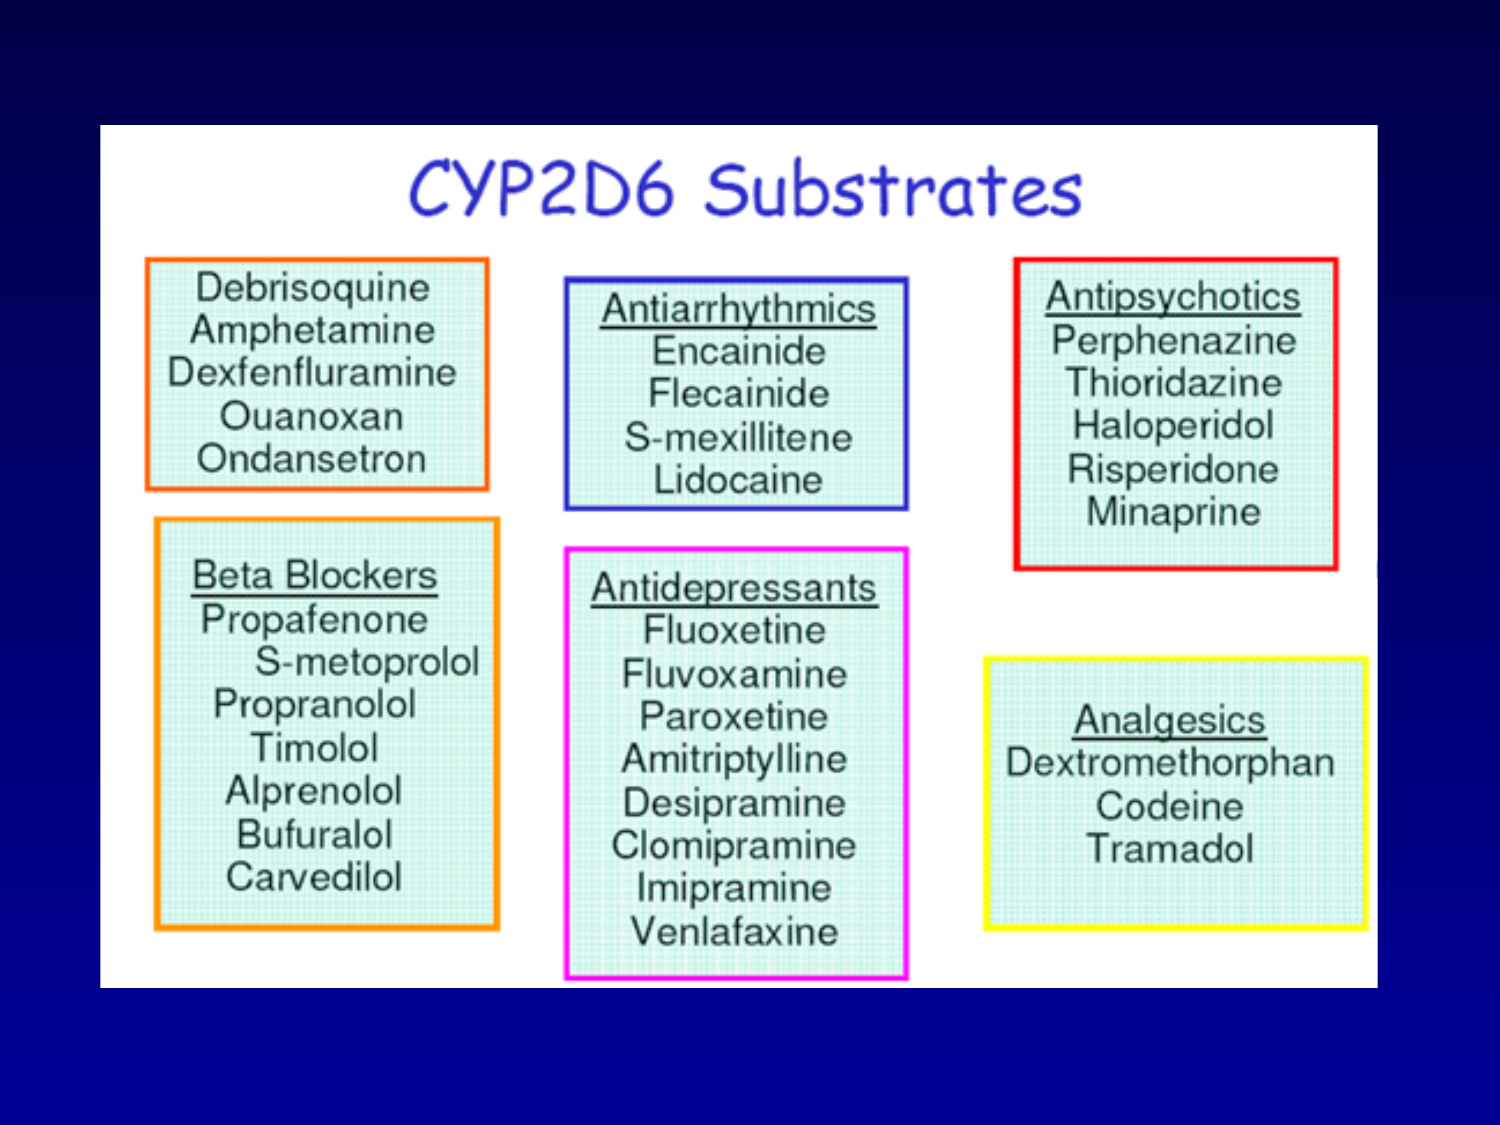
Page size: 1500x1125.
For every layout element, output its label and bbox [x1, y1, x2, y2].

picture [100, 125, 1378, 988]
